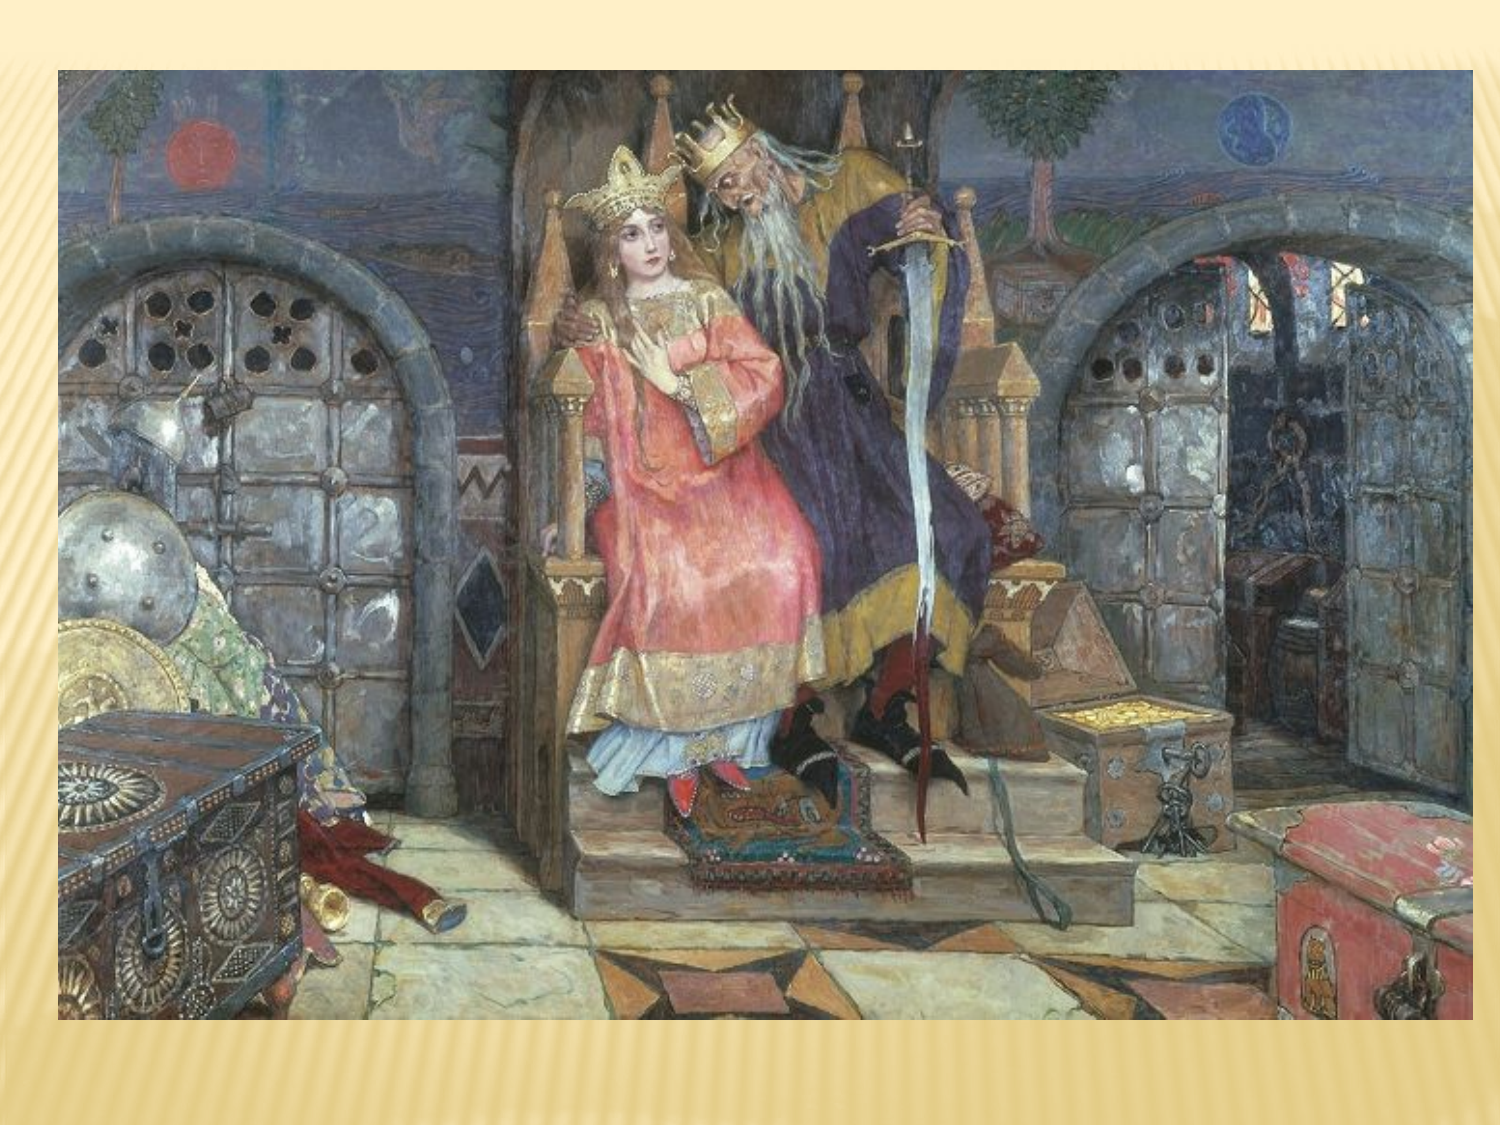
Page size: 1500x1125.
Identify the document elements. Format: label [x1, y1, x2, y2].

picture [58, 69, 1474, 1020]
